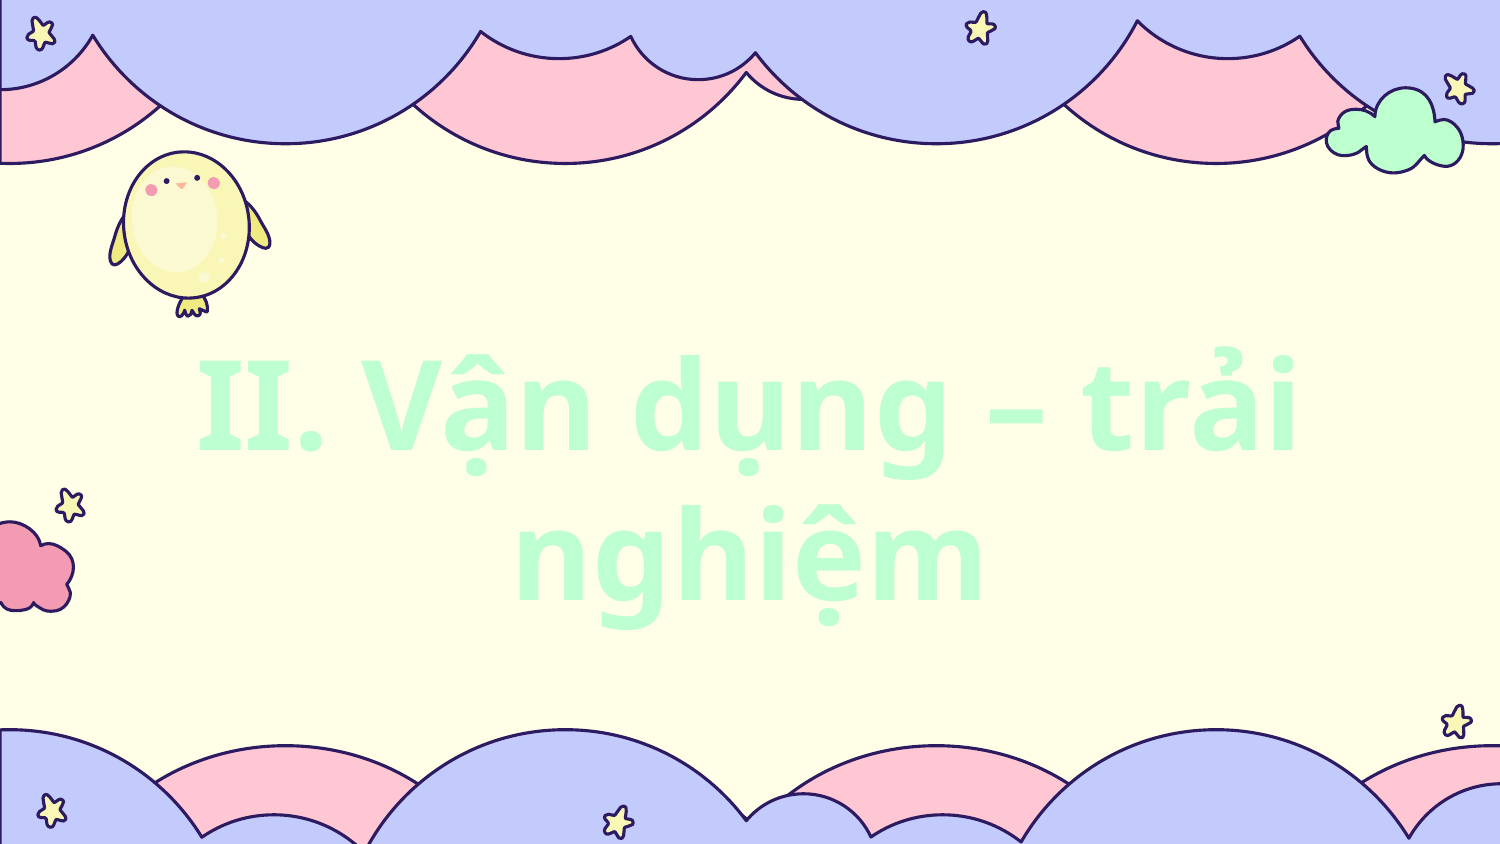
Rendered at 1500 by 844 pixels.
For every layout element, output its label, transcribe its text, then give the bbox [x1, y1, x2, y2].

text_box [1326, 87, 1464, 173]
text_box II. Vận dụng – trải nghiệm [0, 317, 1500, 527]
text_box [0, 527, 74, 612]
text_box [107, 151, 271, 317]
